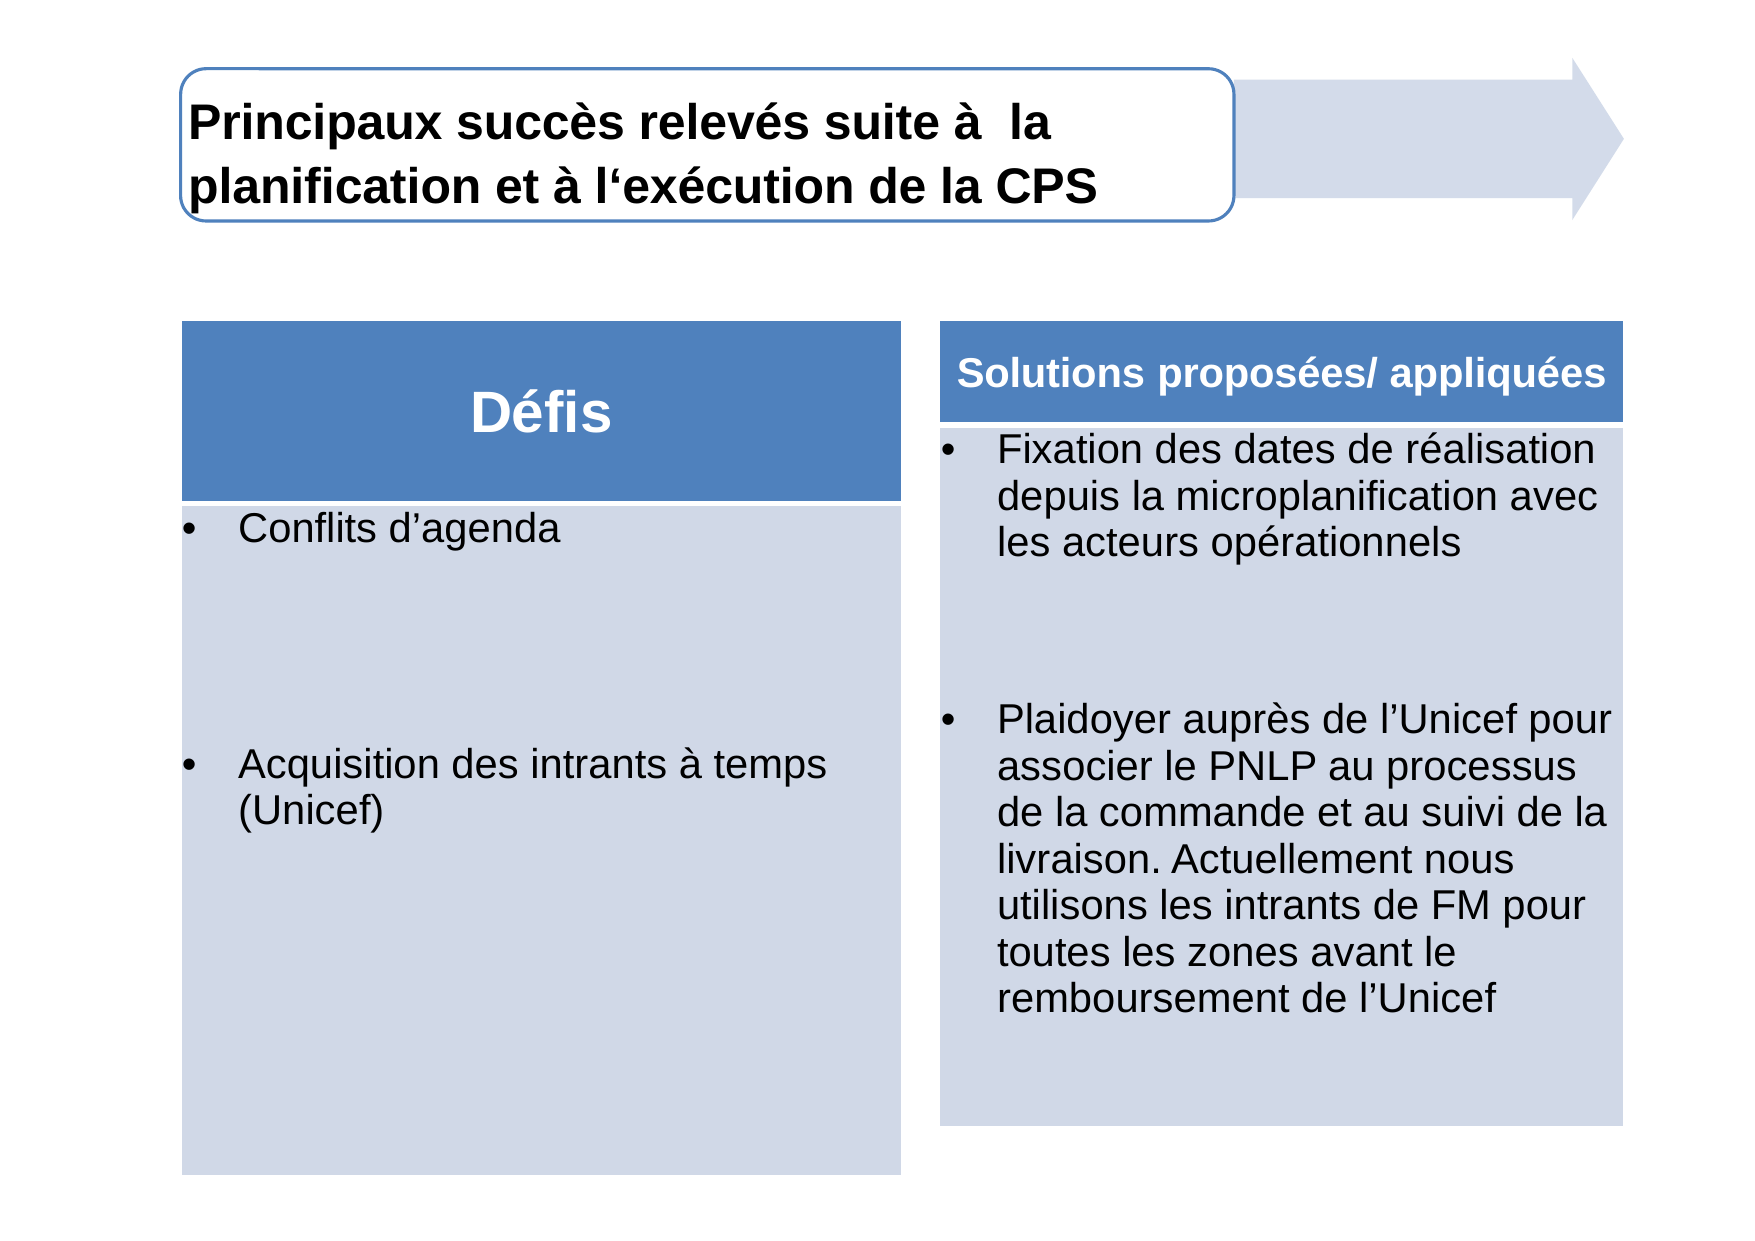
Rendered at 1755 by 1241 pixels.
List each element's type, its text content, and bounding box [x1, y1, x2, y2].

text_box Principaux succès relevés suite à la planification et à l‘exécution de la CPS [180, 68, 1234, 221]
table_header Solutions proposées/ appliquées [940, 321, 1623, 422]
table_cell Fixation des dates de réalisation depuis la microplanification avec les acteurs opérationnels Plaidoyer auprès de l’Unicef pour associer le PNLP au processus de la commande et au suivi de la livraison. Actuellement nous utilisons les intrants de FM pour toutes les zones avant le remboursement de l’Unicef [940, 428, 1623, 1126]
table_cell Conflits d’agenda Acquisition des intrants à temps (Unicef) [182, 506, 901, 1175]
text_box [1233, 57, 1624, 221]
table_header Défis [182, 321, 901, 501]
